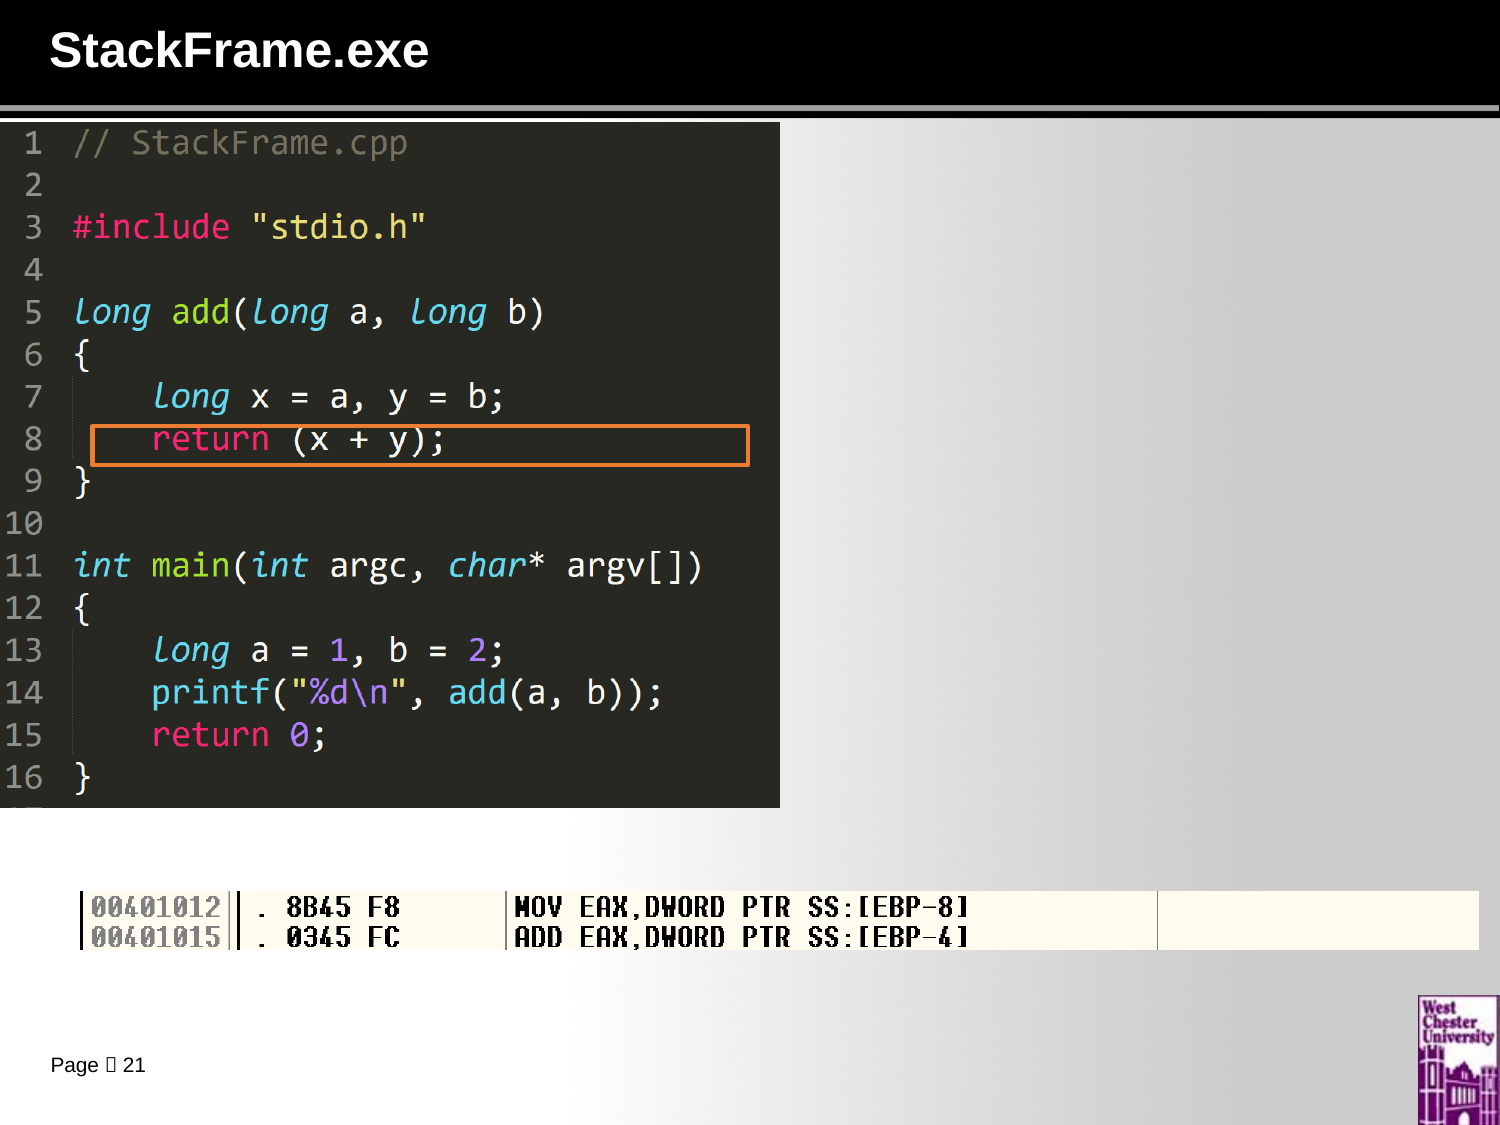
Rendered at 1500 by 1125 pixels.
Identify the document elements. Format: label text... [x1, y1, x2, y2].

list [80, 891, 1480, 950]
picture [0, 0, 1500, 1125]
title StackFrame.exe [49, 16, 1447, 123]
